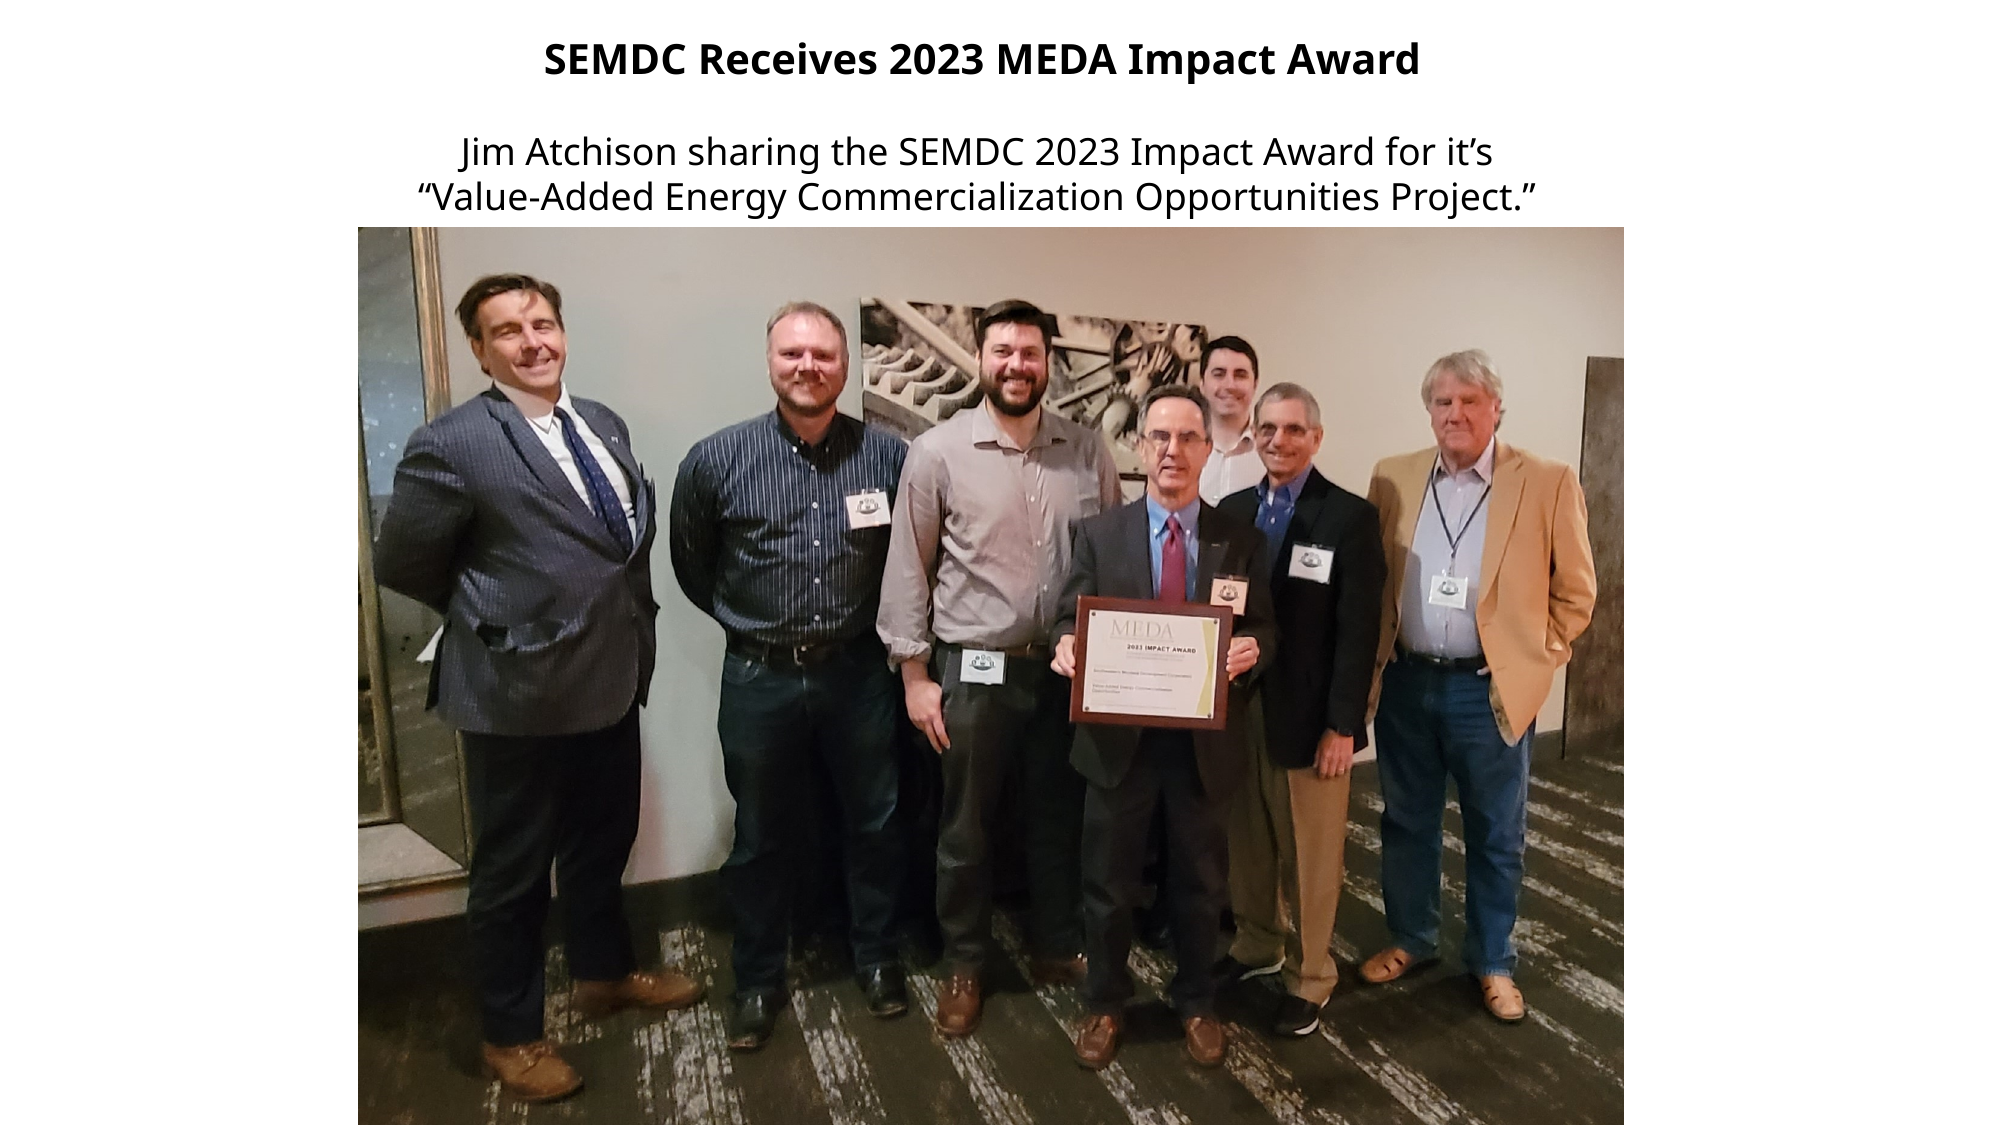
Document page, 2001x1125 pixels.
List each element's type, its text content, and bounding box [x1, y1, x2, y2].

text_box SEMDC Receives 2023 MEDA Impact Award Jim Atchison sharing the SEMDC 2023 Impact Award for it’s “Value-Added Energy Commercialization Opportunities Project.” [323, 25, 1642, 226]
picture [358, 227, 1625, 1125]
